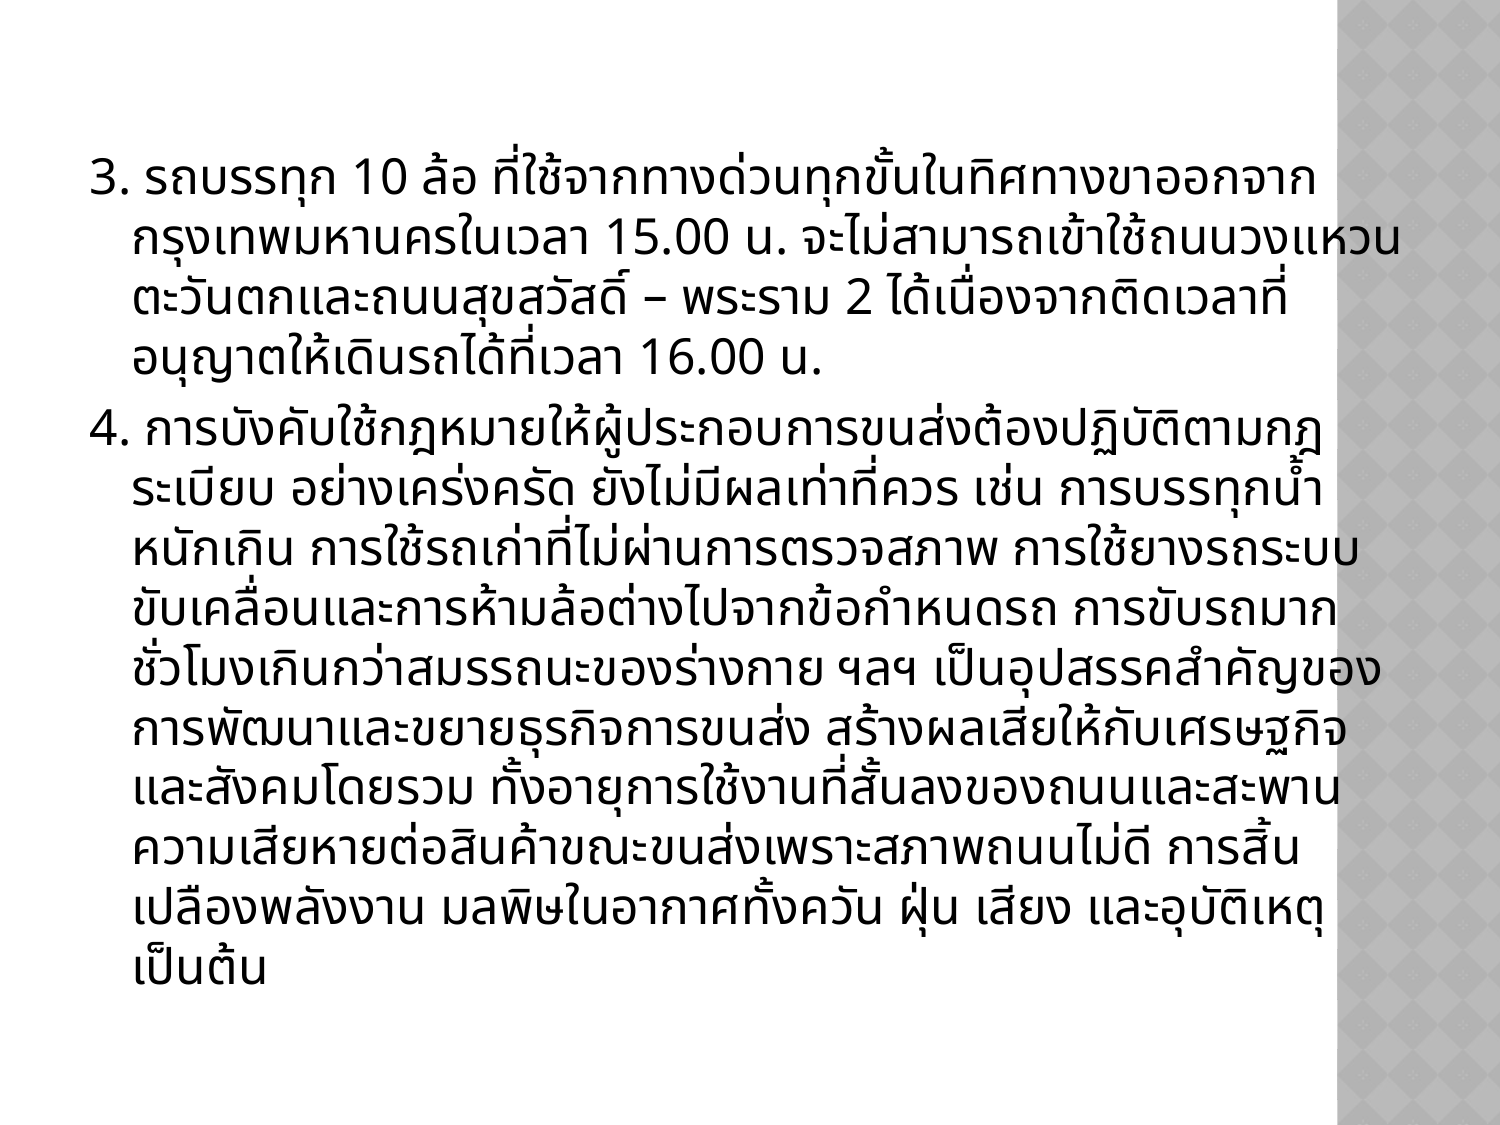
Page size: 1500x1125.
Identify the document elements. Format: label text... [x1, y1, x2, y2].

list 3. รถบรรทุก 10 ล้อ ที่ใช้จากทางด่วนทุกขั้นในทิศทางขาออกจากกรุงเทพมหานครในเวลา 15.00 น. จะไม่สามารถเข้าใช้ถนนวงแหวนตะวันตกและถนนสุขสวัสดิ์ – พระราม 2 ได้เนื่องจากติดเวลาที่อนุญาตให้เดินรถได้ที่เวลา 16.00 น. 4. การบังคับใช้กฎหมายให้ผู้ประกอบการขนส่งต้องปฏิบัติตามกฎ ระเบียบ อย่างเคร่งครัด ยังไม่มีผลเท่าที่ควร เช่น การบรรทุกน้ำหนักเกิน การใช้รถเก่าที่ไม่ผ่านการตรวจสภาพ การใช้ยางรถระบบขับเคลื่อนและการห้ามล้อต่างไปจากข้อกำหนดรถ การขับรถมากชั่วโมงเกินกว่าสมรรถนะของร่างกาย ฯลฯ เป็นอุปสรรคสำคัญของการพัฒนาและขยายธุรกิจการขนส่ง สร้างผลเสียให้กับเศรษฐกิจและสังคมโดยรวม ทั้งอายุการใช้งานที่สั้นลงของถนนและสะพาน ความเสียหายต่อสินค้าขณะขนส่งเพราะสภาพถนนไม่ดี การสิ้นเปลืองพลังงาน มลพิษในอากาศทั้งควัน ฝุ่น เสียง และอุบัติเหตุ เป็นต้น [75, 137, 1425, 1005]
